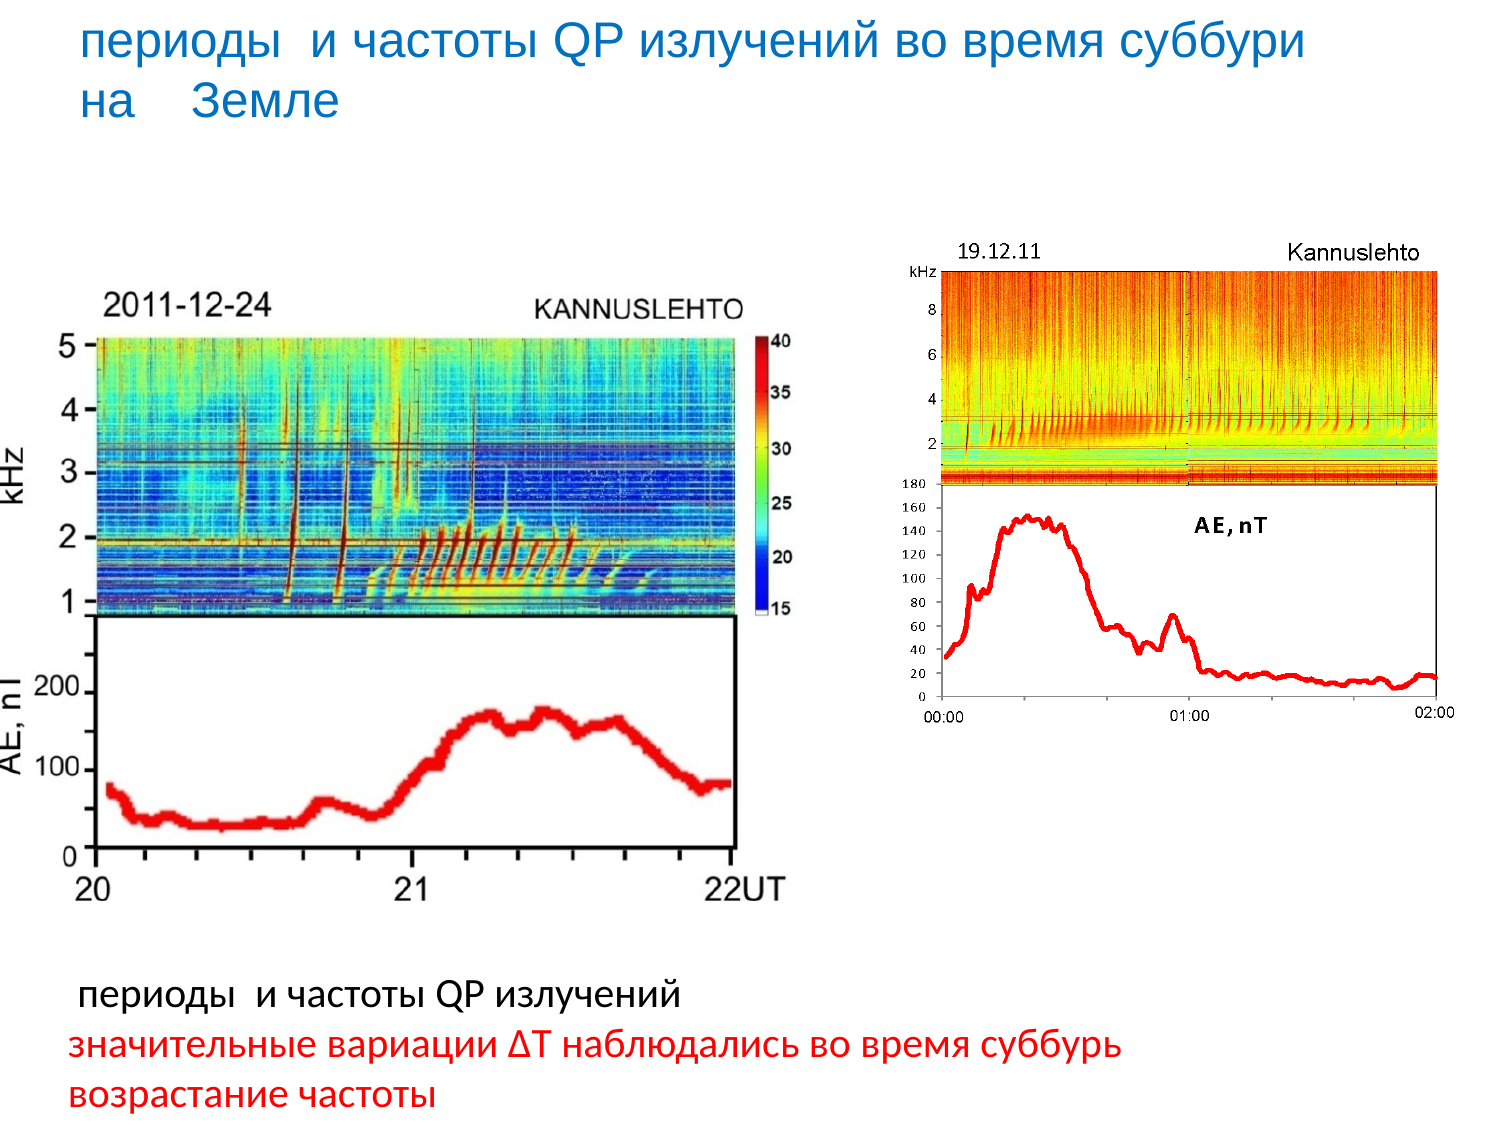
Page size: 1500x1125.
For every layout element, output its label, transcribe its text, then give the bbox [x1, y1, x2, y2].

picture [891, 243, 1465, 733]
picture [0, 219, 798, 901]
text_box периоды и частоты QP излучений во время суббури на Земле [64, 0, 1376, 135]
text_box периоды и частоты QP излучений значительные вариации ΔT наблюдались во время суббурь возрастание частоты [53, 958, 1353, 1124]
